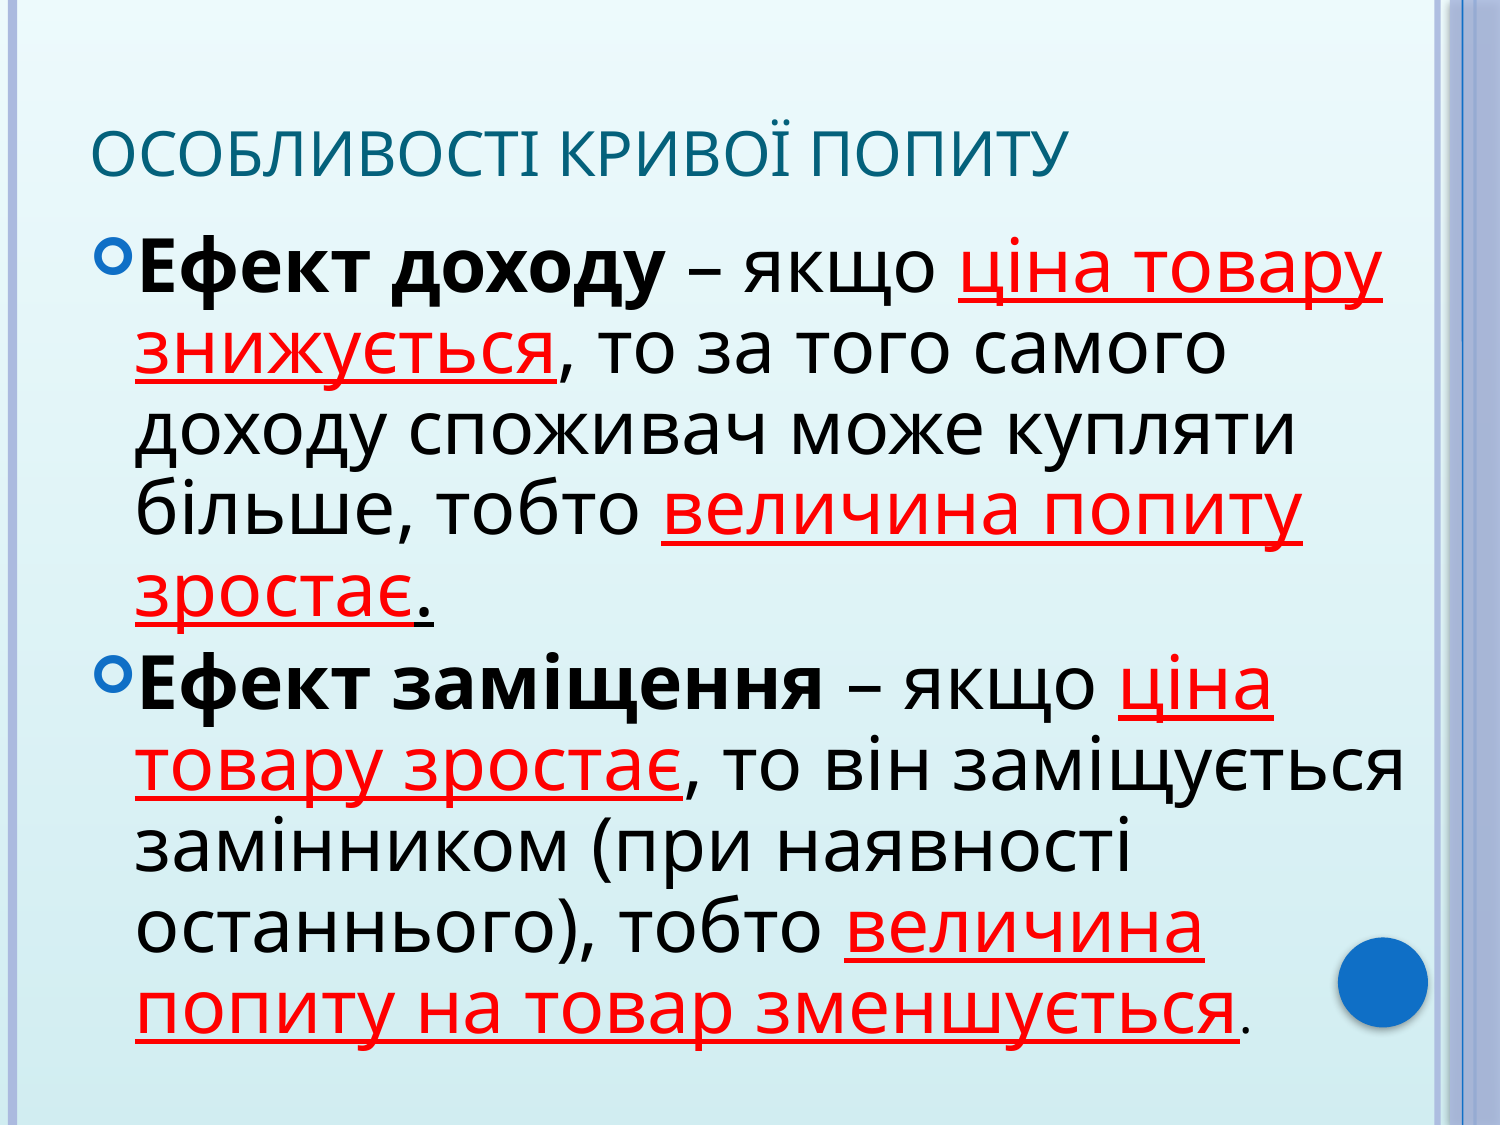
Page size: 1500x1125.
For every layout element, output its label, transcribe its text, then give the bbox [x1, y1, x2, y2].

list Ефект доходу – якщо ціна товару знижується, то за того самого доходу споживач може купляти більше, тобто величина попиту зростає. Ефект заміщення – якщо ціна товару зростає, то він заміщується замінником (при наявності останнього), тобто величина попиту на товар зменшується. [75, 220, 1425, 1083]
title Особливості кривої попиту [75, 45, 1425, 197]
